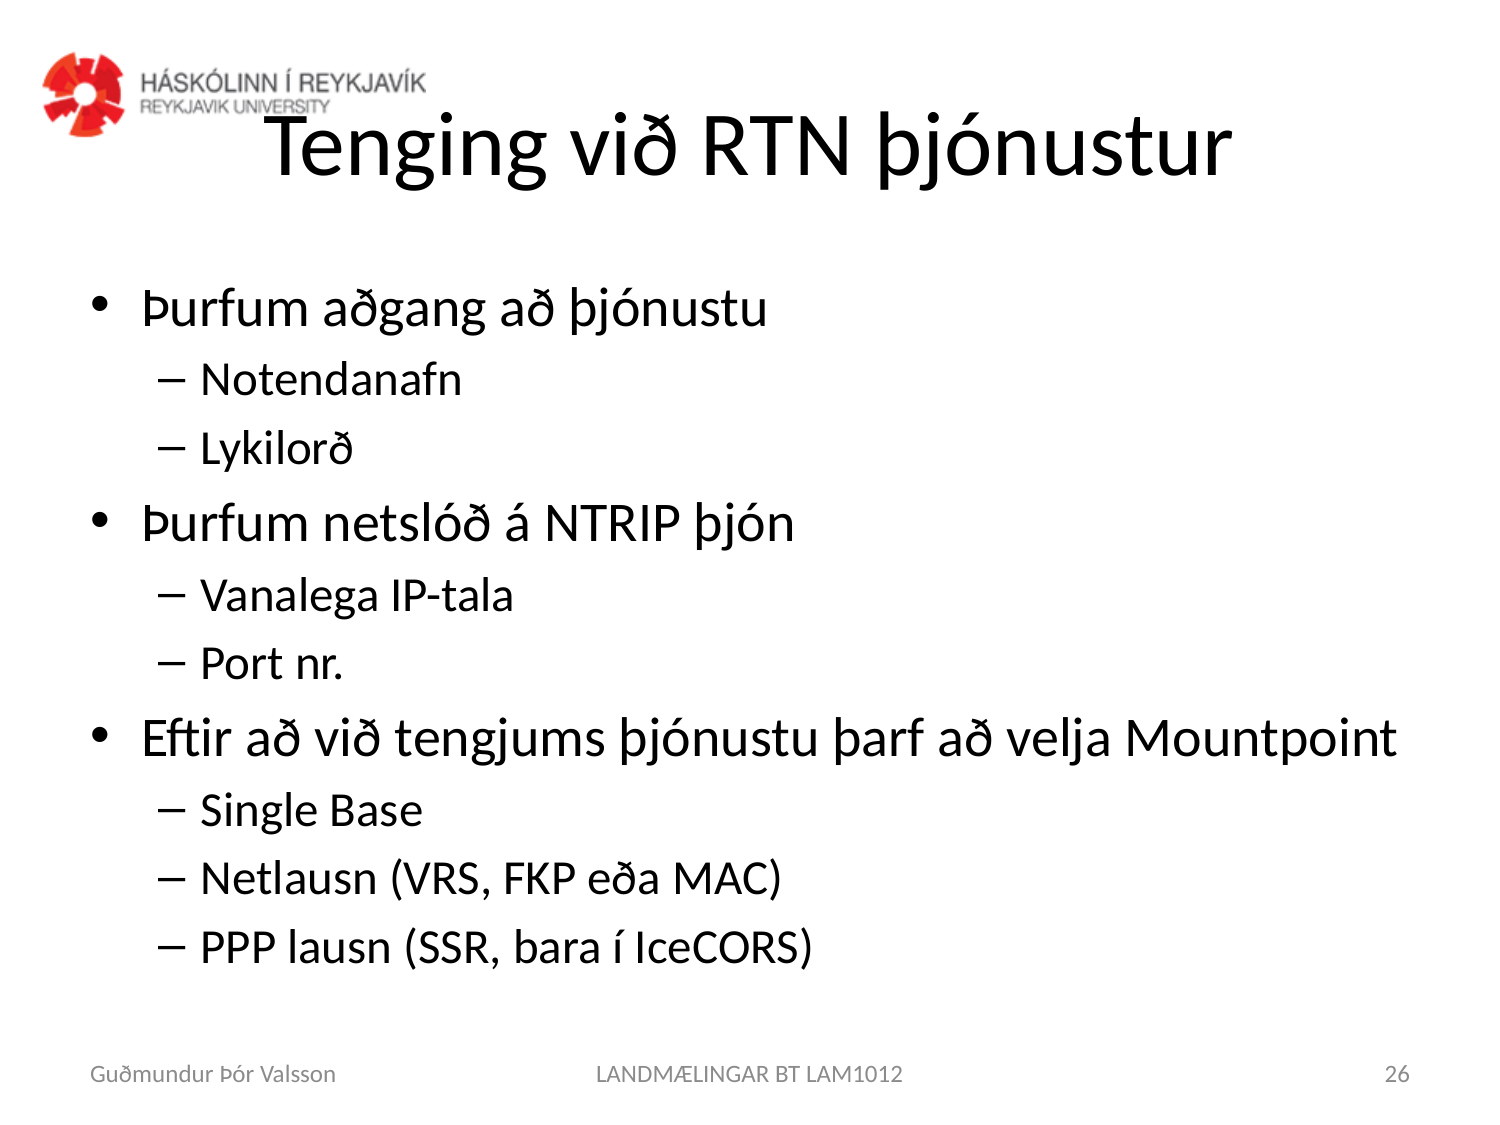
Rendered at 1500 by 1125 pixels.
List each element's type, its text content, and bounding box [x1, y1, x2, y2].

slide_number Guðmundur Þór Valsson [75, 1042, 425, 1103]
footer LANDMÆLINGAR BT LAM1012 [512, 1042, 988, 1103]
list Þurfum aðgang að þjónustu Notendanafn Lykilorð Þurfum netslóð á NTRIP þjón Vanalega IP-tala Port nr. Eftir að við tengjums þjónustu þarf að velja Mountpoint Single Base Netlausn (VRS, FKP eða MAC) PPP lausn (SSR, bara í IceCORS) [75, 262, 1425, 1005]
title Tenging við RTN þjónustur [75, 45, 1425, 233]
slide_number 26 [1074, 1042, 1425, 1103]
picture [35, 35, 426, 153]
